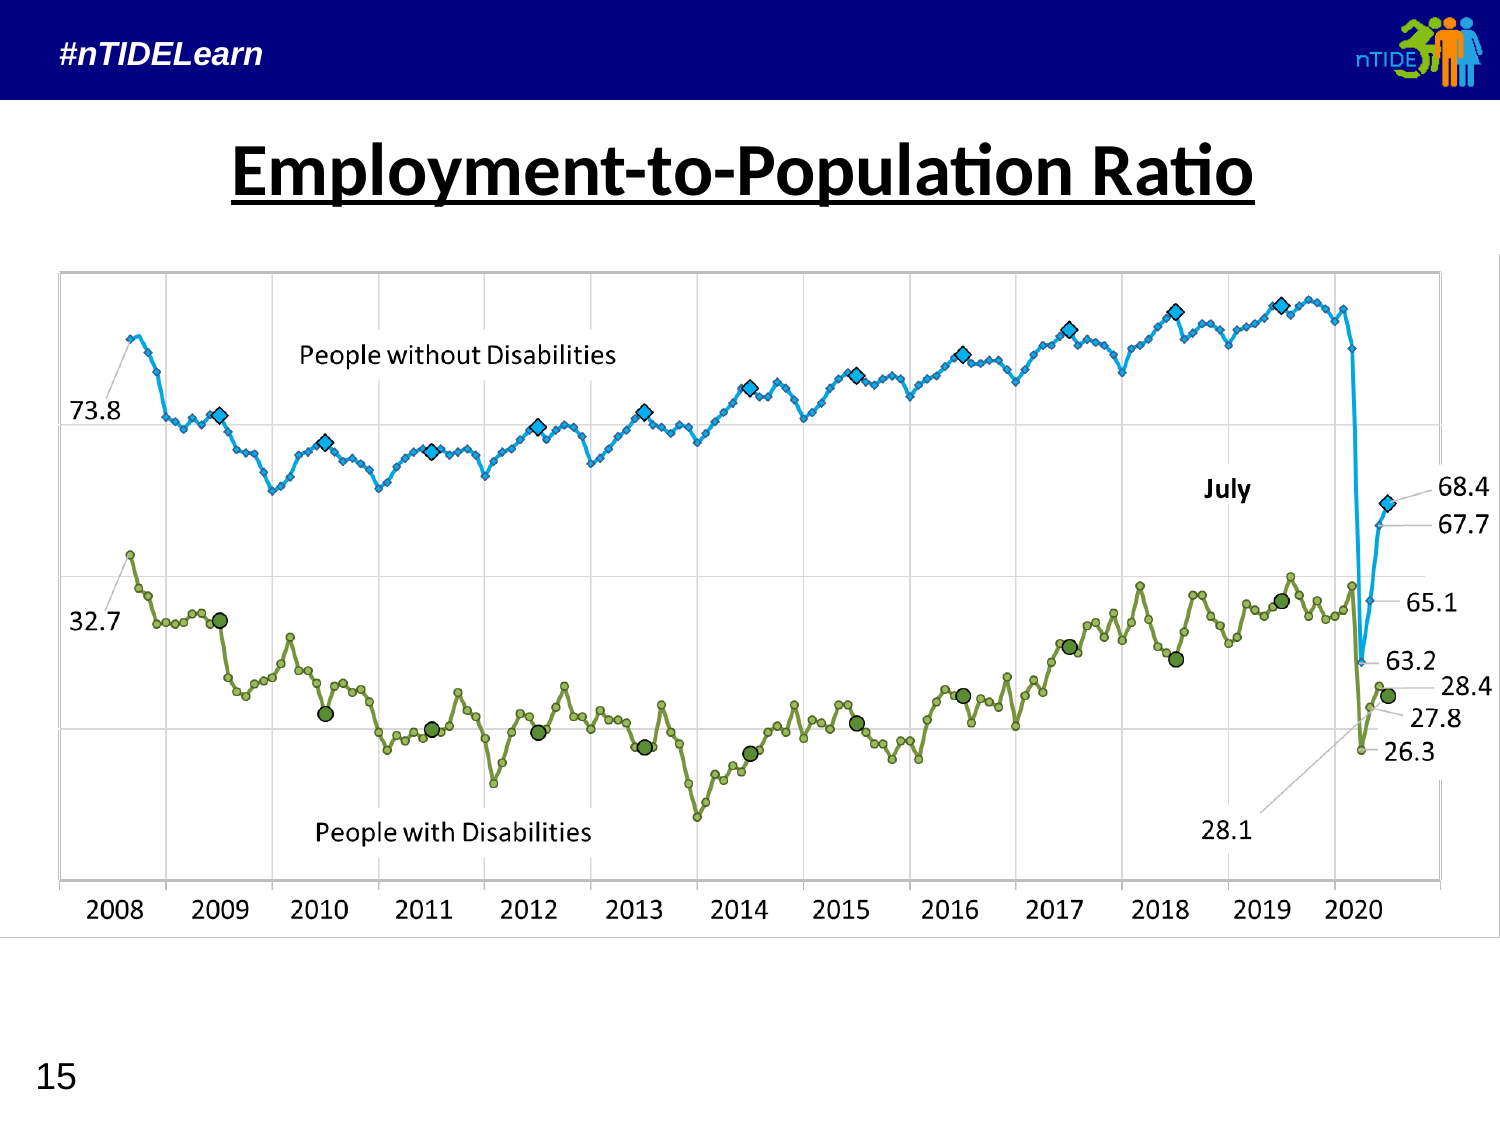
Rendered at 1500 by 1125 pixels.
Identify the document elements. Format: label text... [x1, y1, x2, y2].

picture [0, 254, 1500, 938]
picture [1336, 12, 1494, 93]
text_box #nTIDELearn [43, 24, 407, 80]
title Employment-to-Population Ratio [0, 112, 1494, 250]
text_box [0, 0, 1500, 100]
text_box 15 [0, 1044, 113, 1123]
